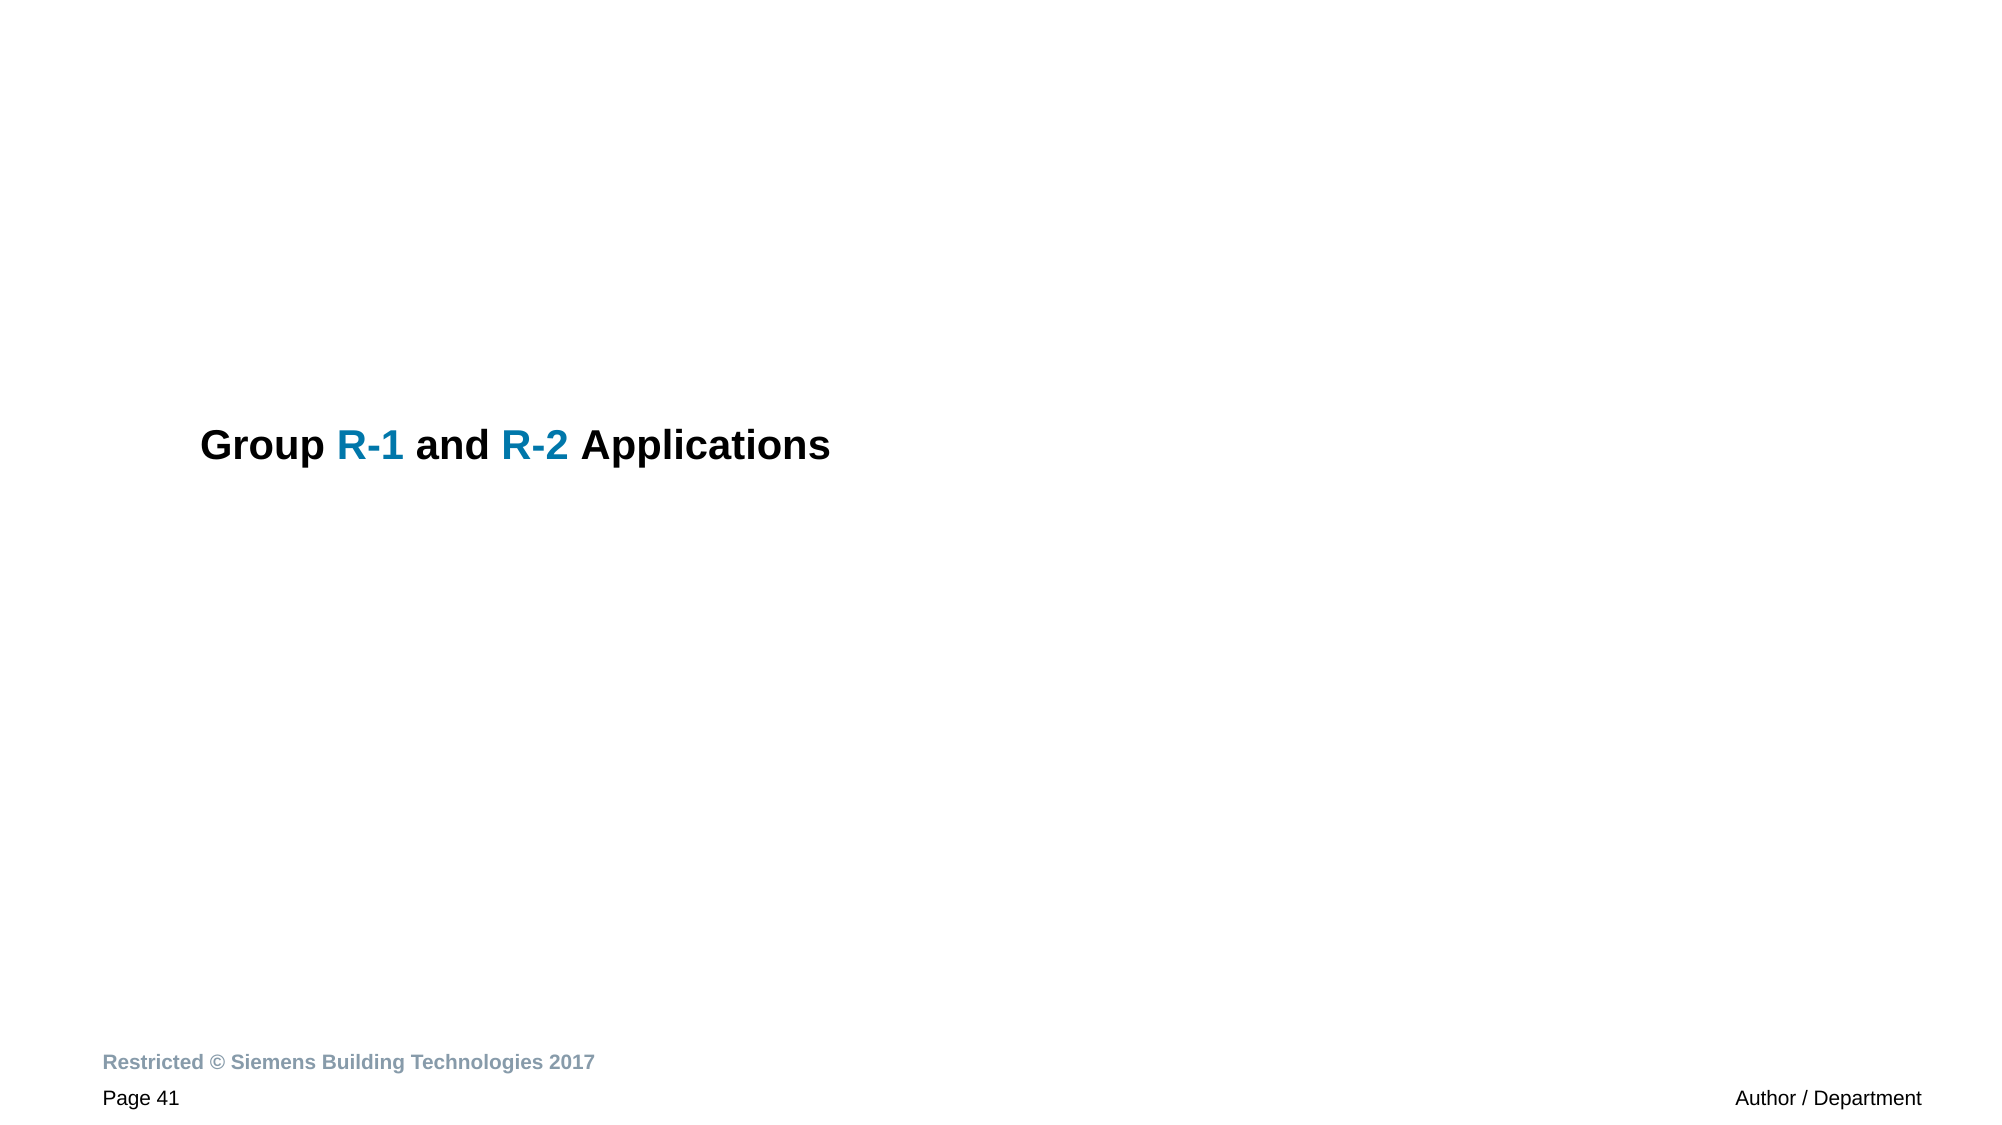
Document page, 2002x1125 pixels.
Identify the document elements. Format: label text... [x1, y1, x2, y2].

list Group R-1 and R-2 Applications [199, 412, 1151, 863]
